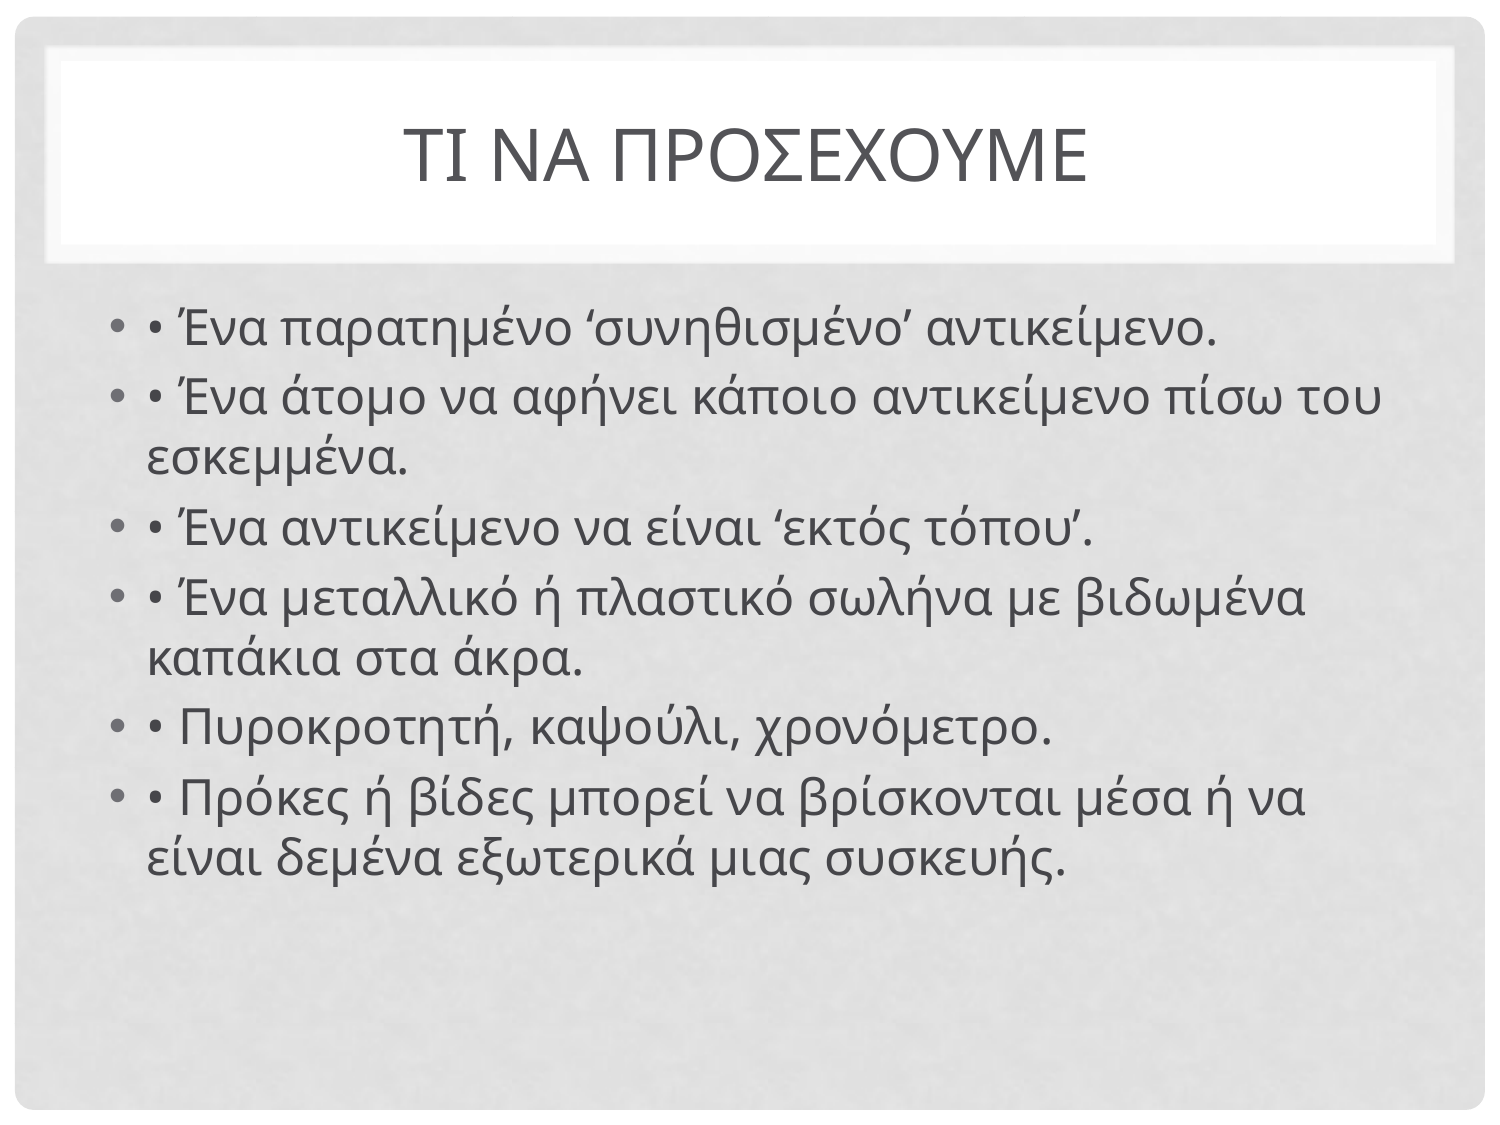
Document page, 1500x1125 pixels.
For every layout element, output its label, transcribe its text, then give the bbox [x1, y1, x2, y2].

title ΤΙ ΝΑ ΠΡΟΣΕΧΟΥΜΕ [69, 66, 1425, 238]
list • Ένα παρατημένο ‘συνηθισμένο’ αντικείμενο. • Ένα άτομο να αφήνει κάποιο αντικείμενο πίσω του εσκεμμένα. • Ένα αντικείμενο να είναι ‘εκτός τόπου’. • Ένα μεταλλικό ή πλαστικό σωλήνα με βιδωμένα καπάκια στα άκρα. • Πυροκροτητή, καψούλι, χρονόμετρο. • Πρόκες ή βίδες μπορεί να βρίσκονται μέσα ή να είναι δεμένα εξωτερικά μιας συσκευής. [75, 287, 1425, 1005]
